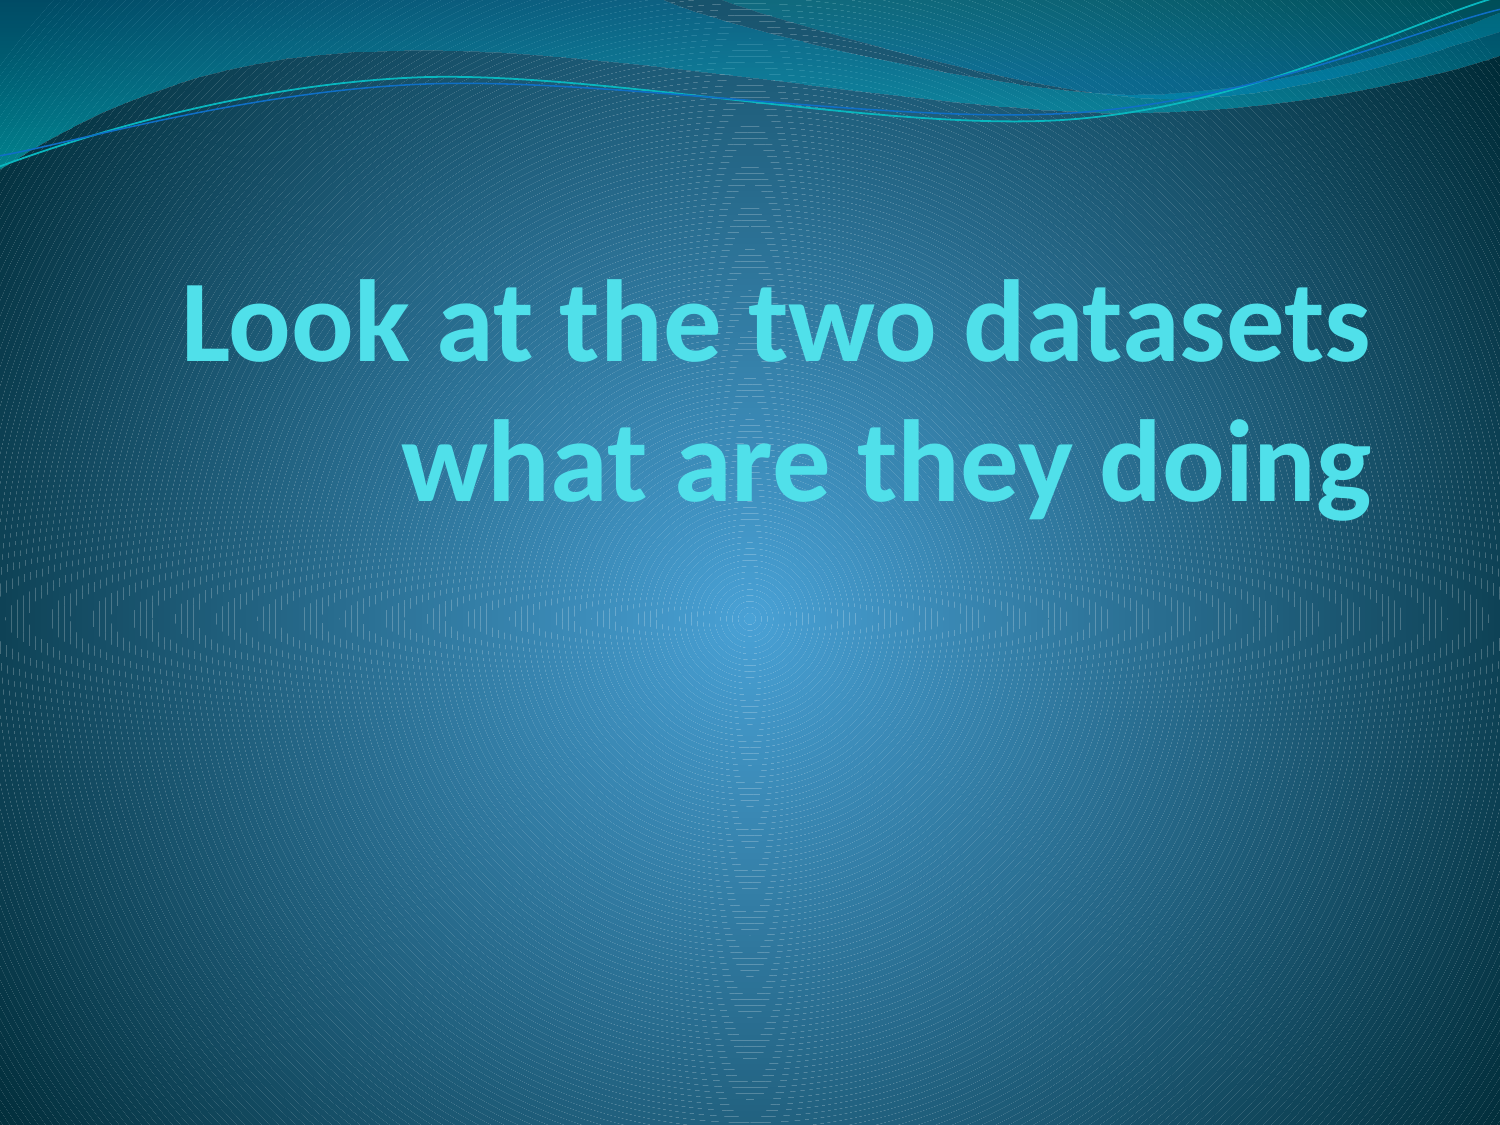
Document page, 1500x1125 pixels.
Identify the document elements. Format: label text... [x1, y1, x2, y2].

title Look at the two datasets what are they doing [87, 224, 1376, 525]
